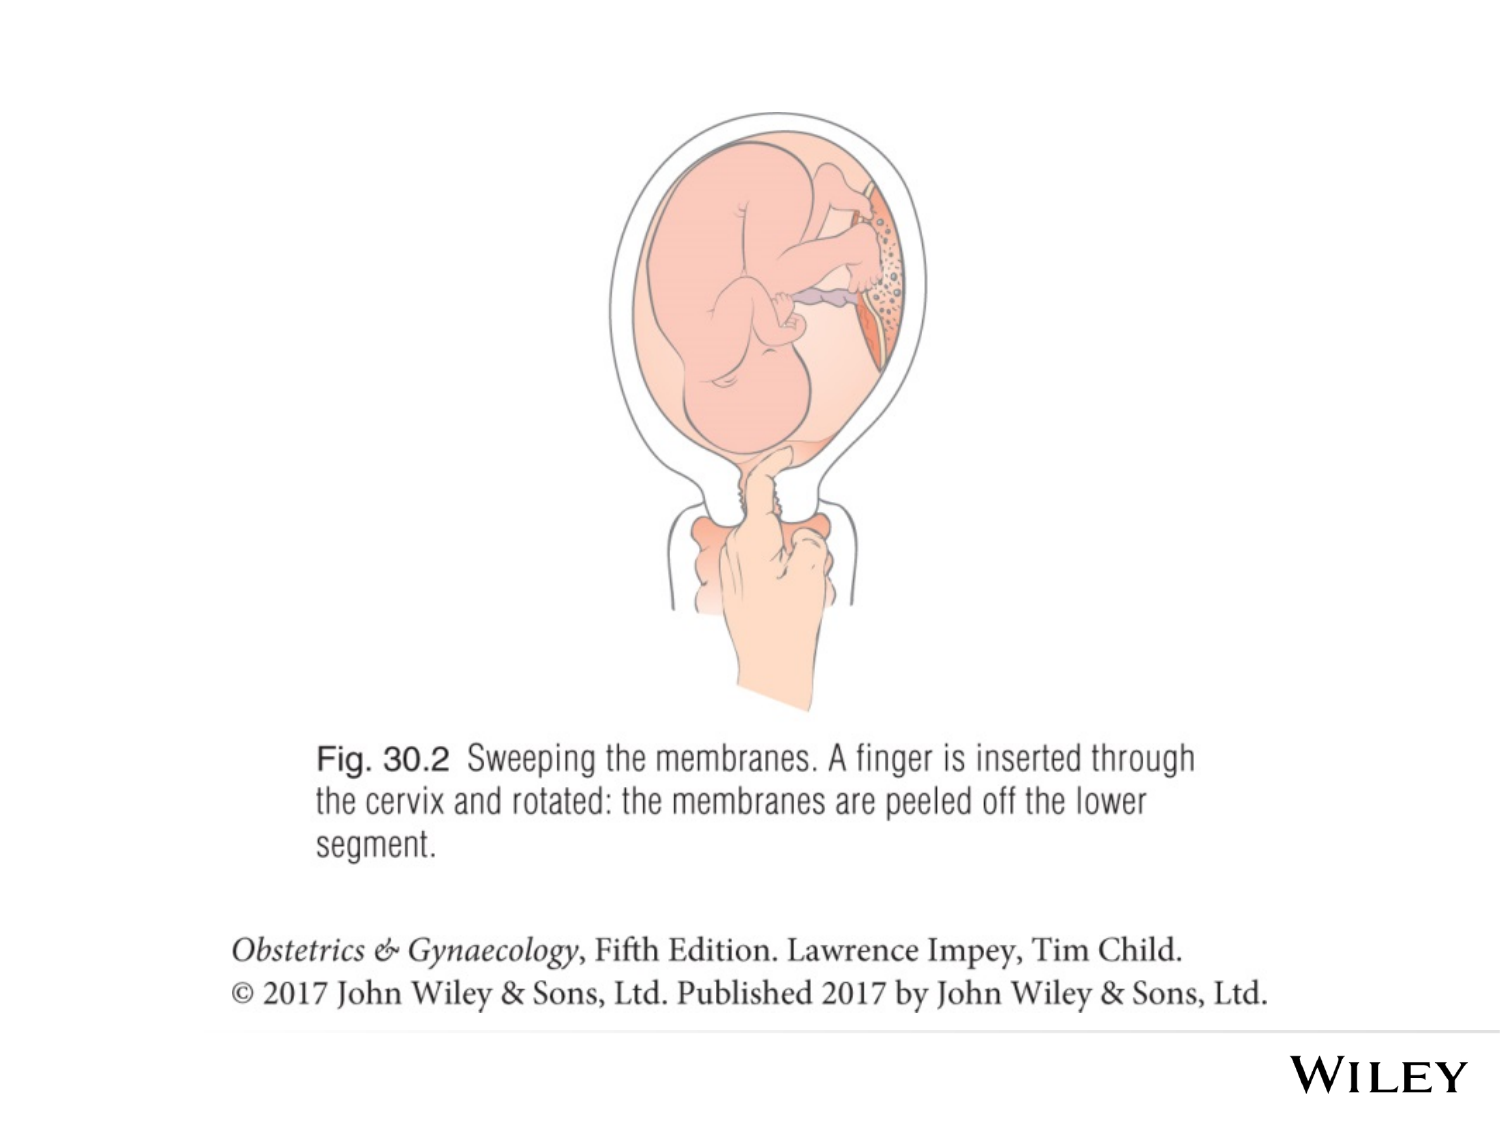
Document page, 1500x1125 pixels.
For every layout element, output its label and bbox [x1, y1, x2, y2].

picture [0, 1030, 1500, 1125]
picture [232, 112, 1268, 1013]
